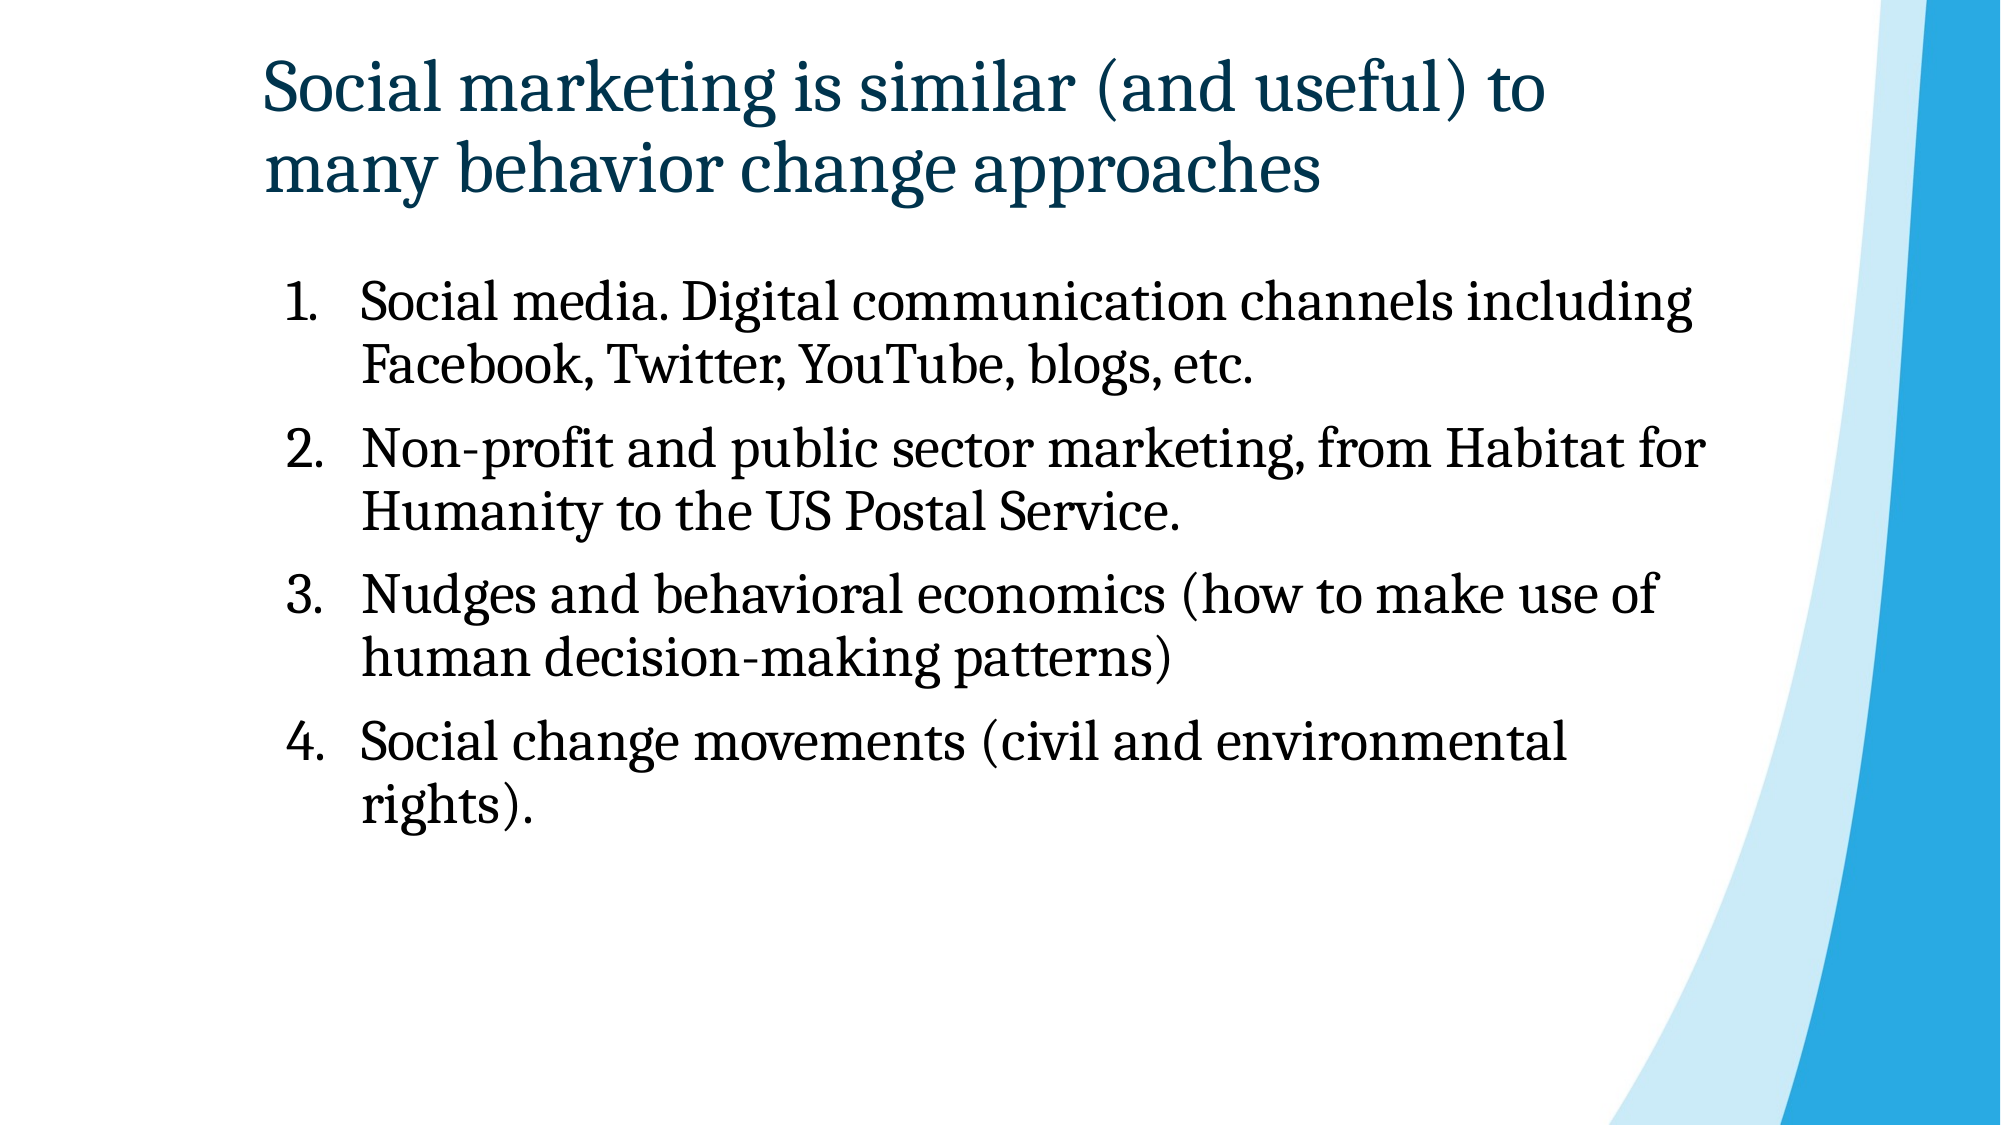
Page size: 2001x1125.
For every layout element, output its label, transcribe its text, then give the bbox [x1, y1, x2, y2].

title Social marketing is similar (and useful) to many behavior change approaches [249, 17, 1711, 237]
picture [0, 0, 2001, 1125]
list Social media. Digital communication channels including Facebook, Twitter, YouTube, blogs, etc. Non-profit and public sector marketing, from Habitat for Humanity to the US Postal Service. Nudges and behavioral economics (how to make use of human decision-making patterns) Social change movements (civil and environmental rights). [271, 262, 1732, 1079]
